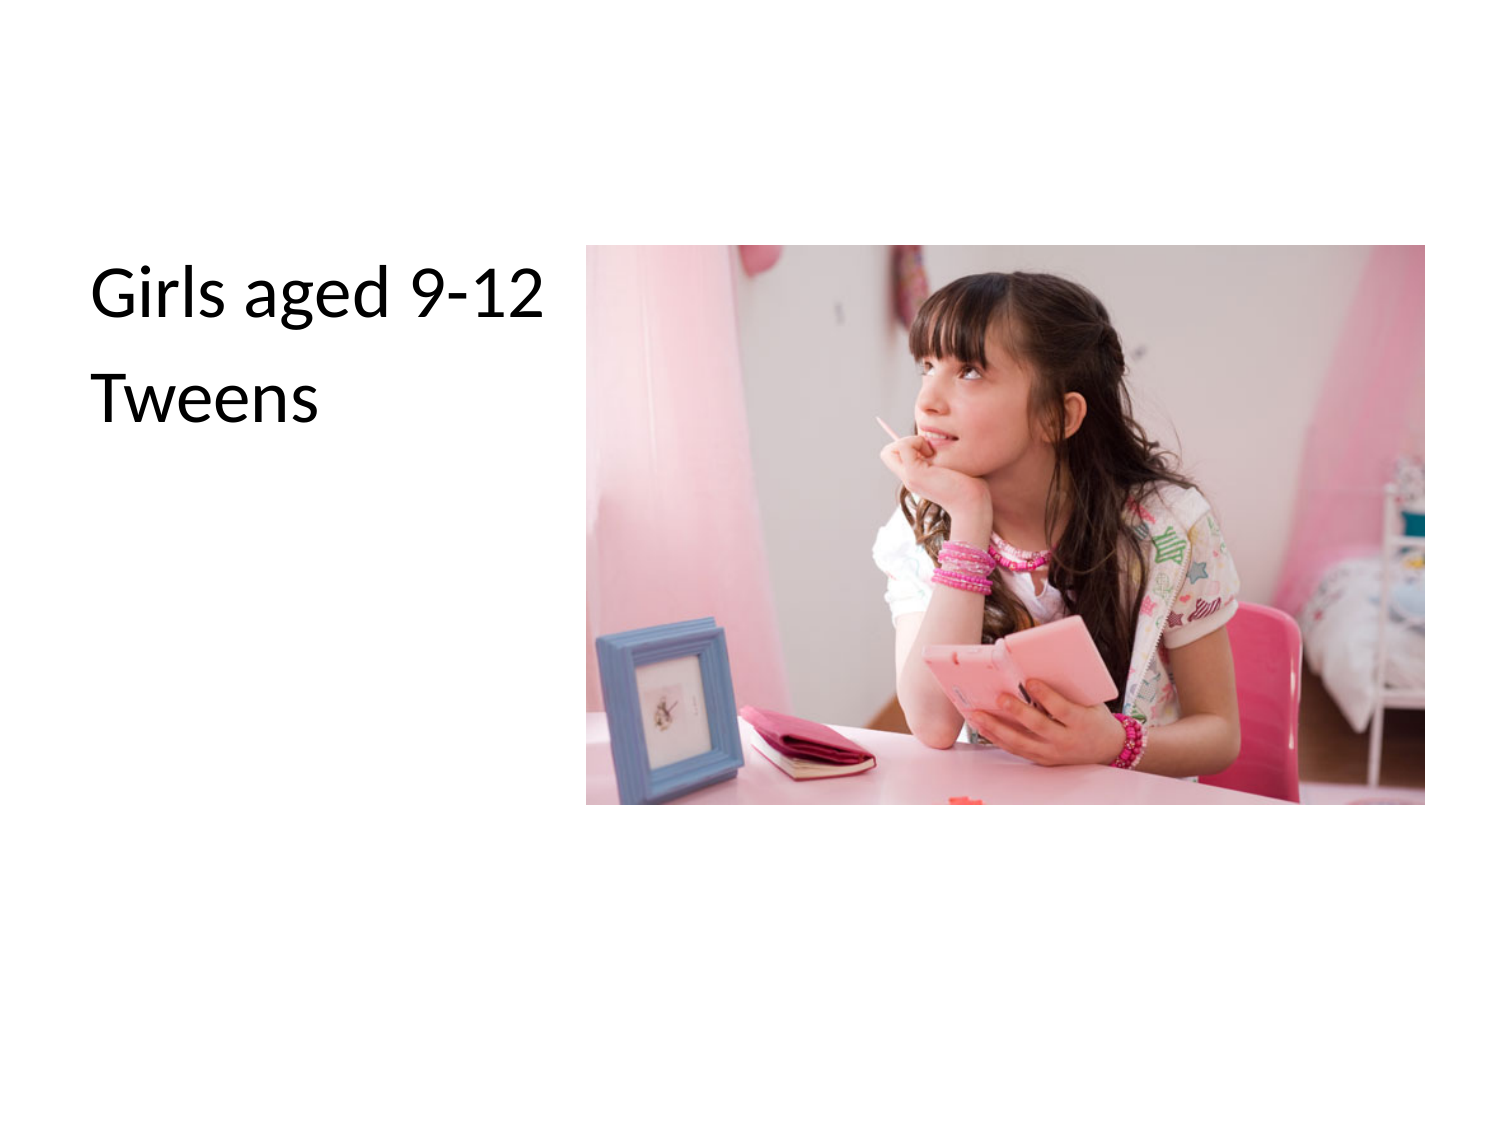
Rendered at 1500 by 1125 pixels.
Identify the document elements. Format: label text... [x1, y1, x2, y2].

list Girls aged 9-12 Tweens [75, 235, 569, 1005]
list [586, 245, 1426, 805]
